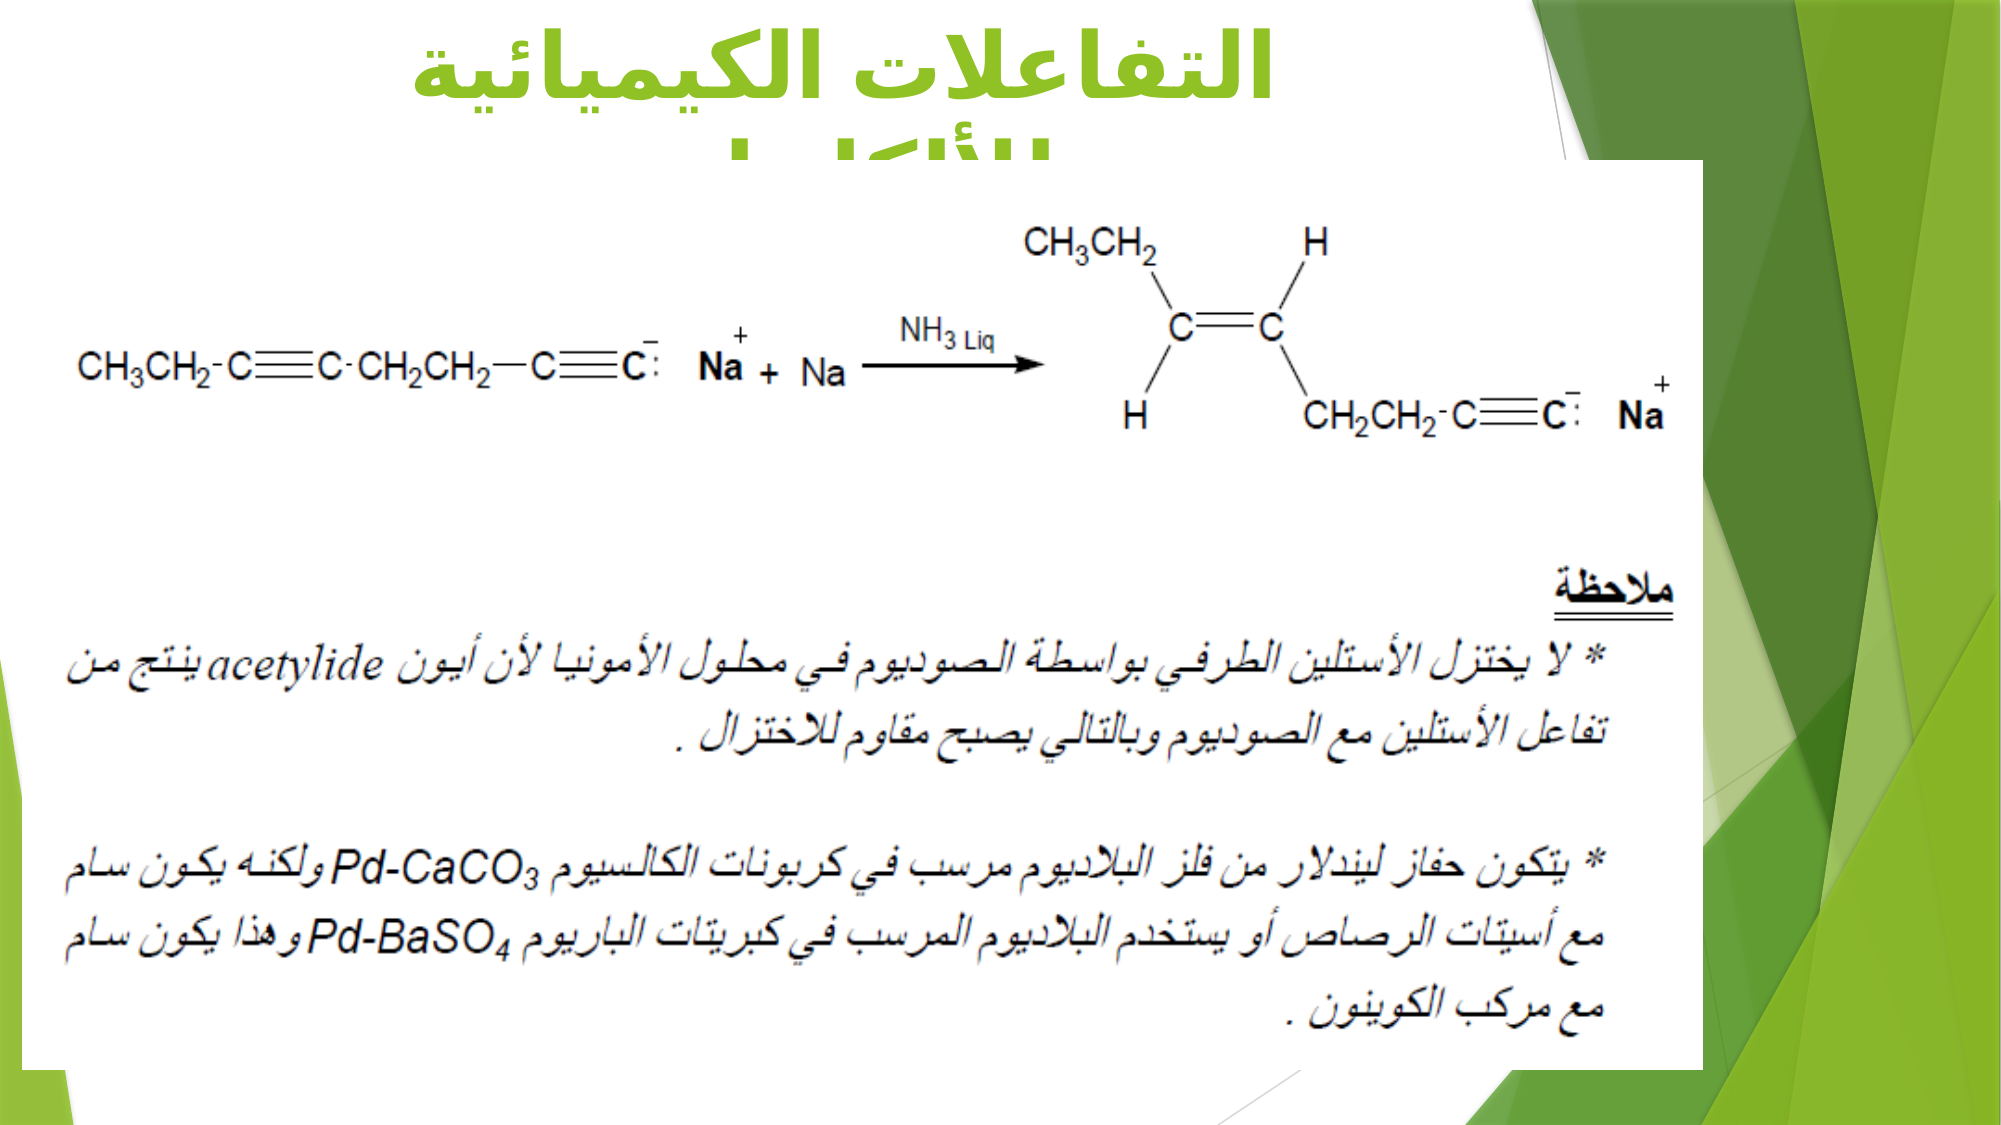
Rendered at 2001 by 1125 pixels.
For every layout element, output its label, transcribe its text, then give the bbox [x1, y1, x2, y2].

text_box التفاعلات الكيميائية للألكاينات [185, 0, 1504, 117]
picture [21, 160, 1704, 1071]
